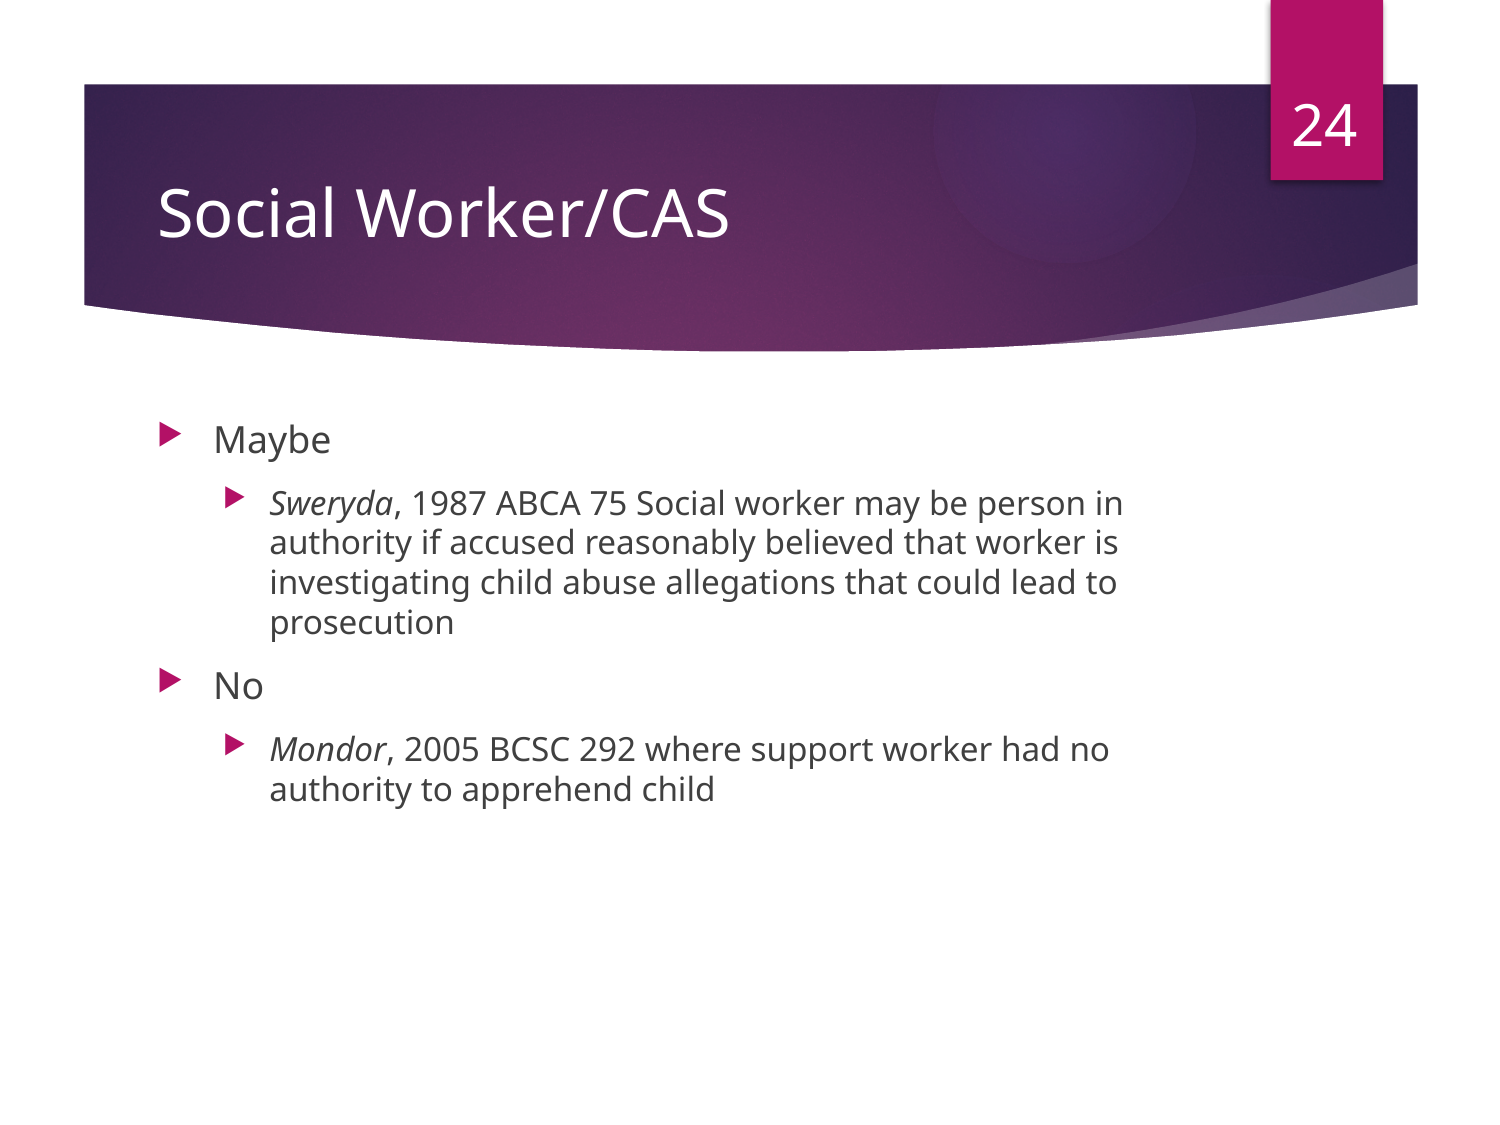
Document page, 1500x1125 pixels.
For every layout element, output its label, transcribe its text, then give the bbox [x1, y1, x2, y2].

list Maybe Sweryda, 1987 ABCA 75 Social worker may be person in authority if accused reasonably believed that worker is investigating child abuse allegations that could lead to prosecution No Mondor, 2005 BCSC 292 where support worker had no authority to apprehend child [141, 408, 1183, 988]
title Social Worker/CAS [142, 152, 1183, 269]
slide_number 24 [1259, 48, 1390, 175]
